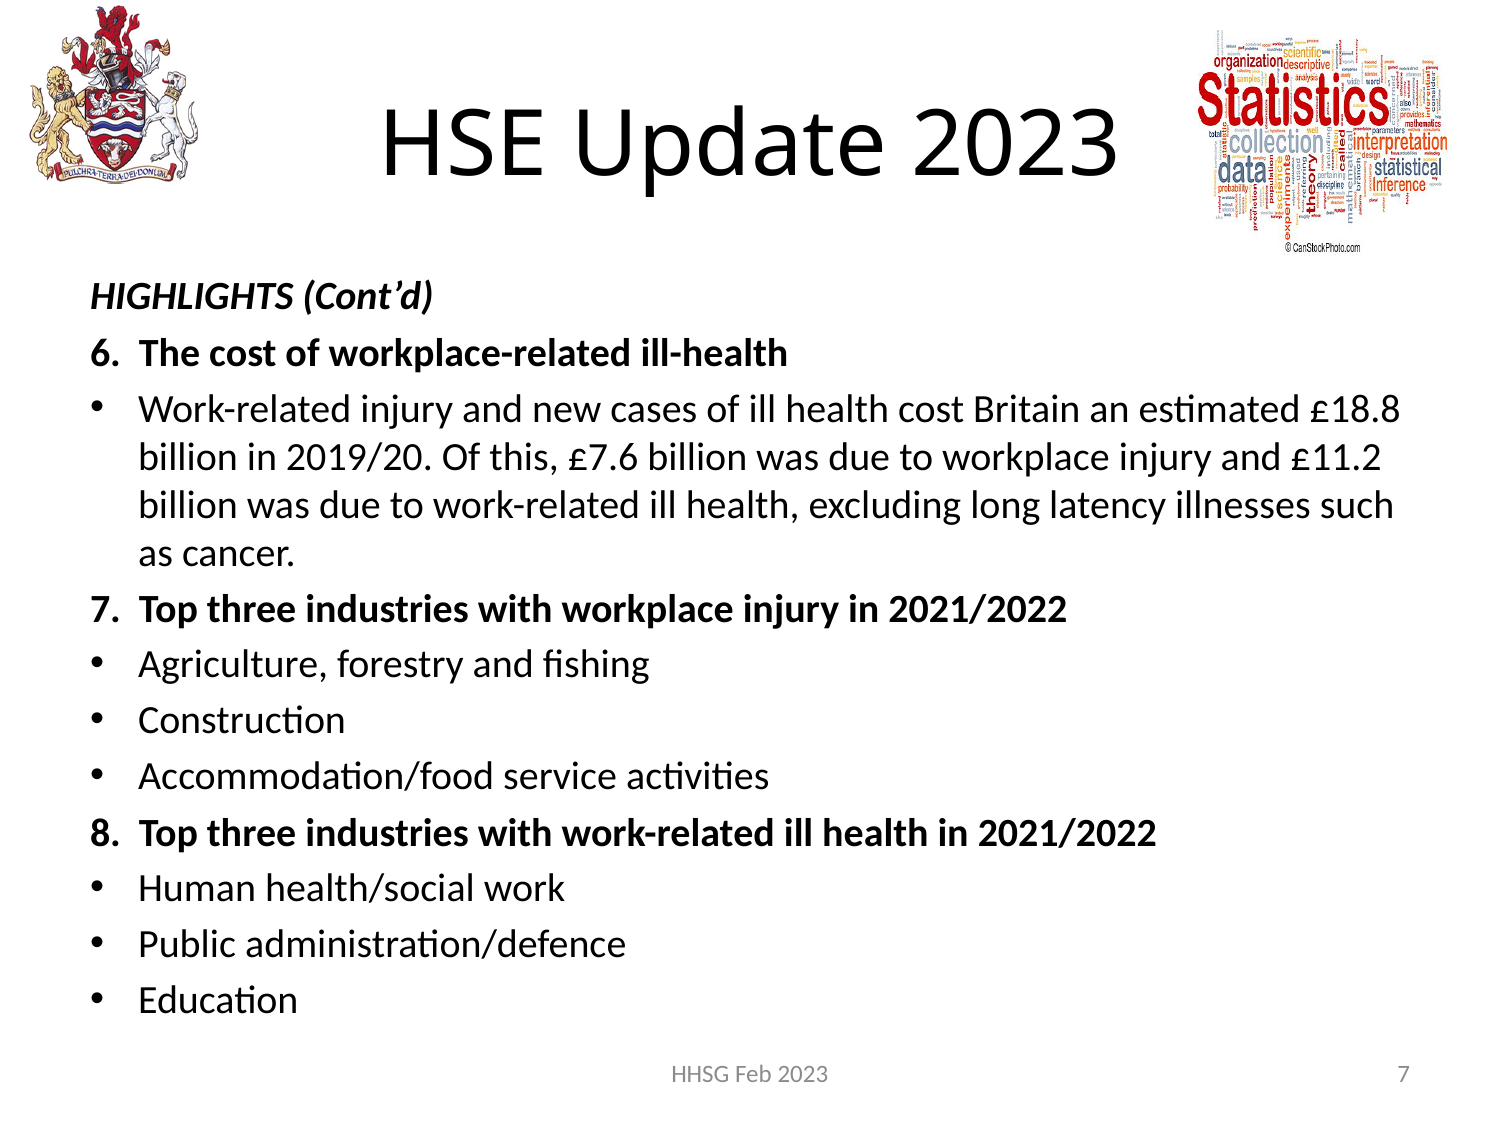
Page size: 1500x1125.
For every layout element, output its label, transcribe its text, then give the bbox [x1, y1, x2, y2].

picture [1198, 30, 1448, 256]
title HSE Update 2023 [75, 45, 1193, 233]
list HIGHLIGHTS (Cont’d) 6. The cost of workplace-related ill-health Work-related injury and new cases of ill health cost Britain an estimated £18.8 billion in 2019/20. Of this, £7.6 billion was due to workplace injury and £11.2 billion was due to work-related ill health, excluding long latency illnesses such as cancer. 7. Top three industries with workplace injury in 2021/2022 Agriculture, forestry and fishing Construction Accommodation/food service activities 8. Top three industries with work-related ill health in 2021/2022 Human health/social work Public administration/defence Education [75, 262, 1425, 1035]
footer HHSG Feb 2023 [512, 1042, 988, 1103]
picture [29, 5, 198, 184]
slide_number 7 [1074, 1042, 1425, 1103]
